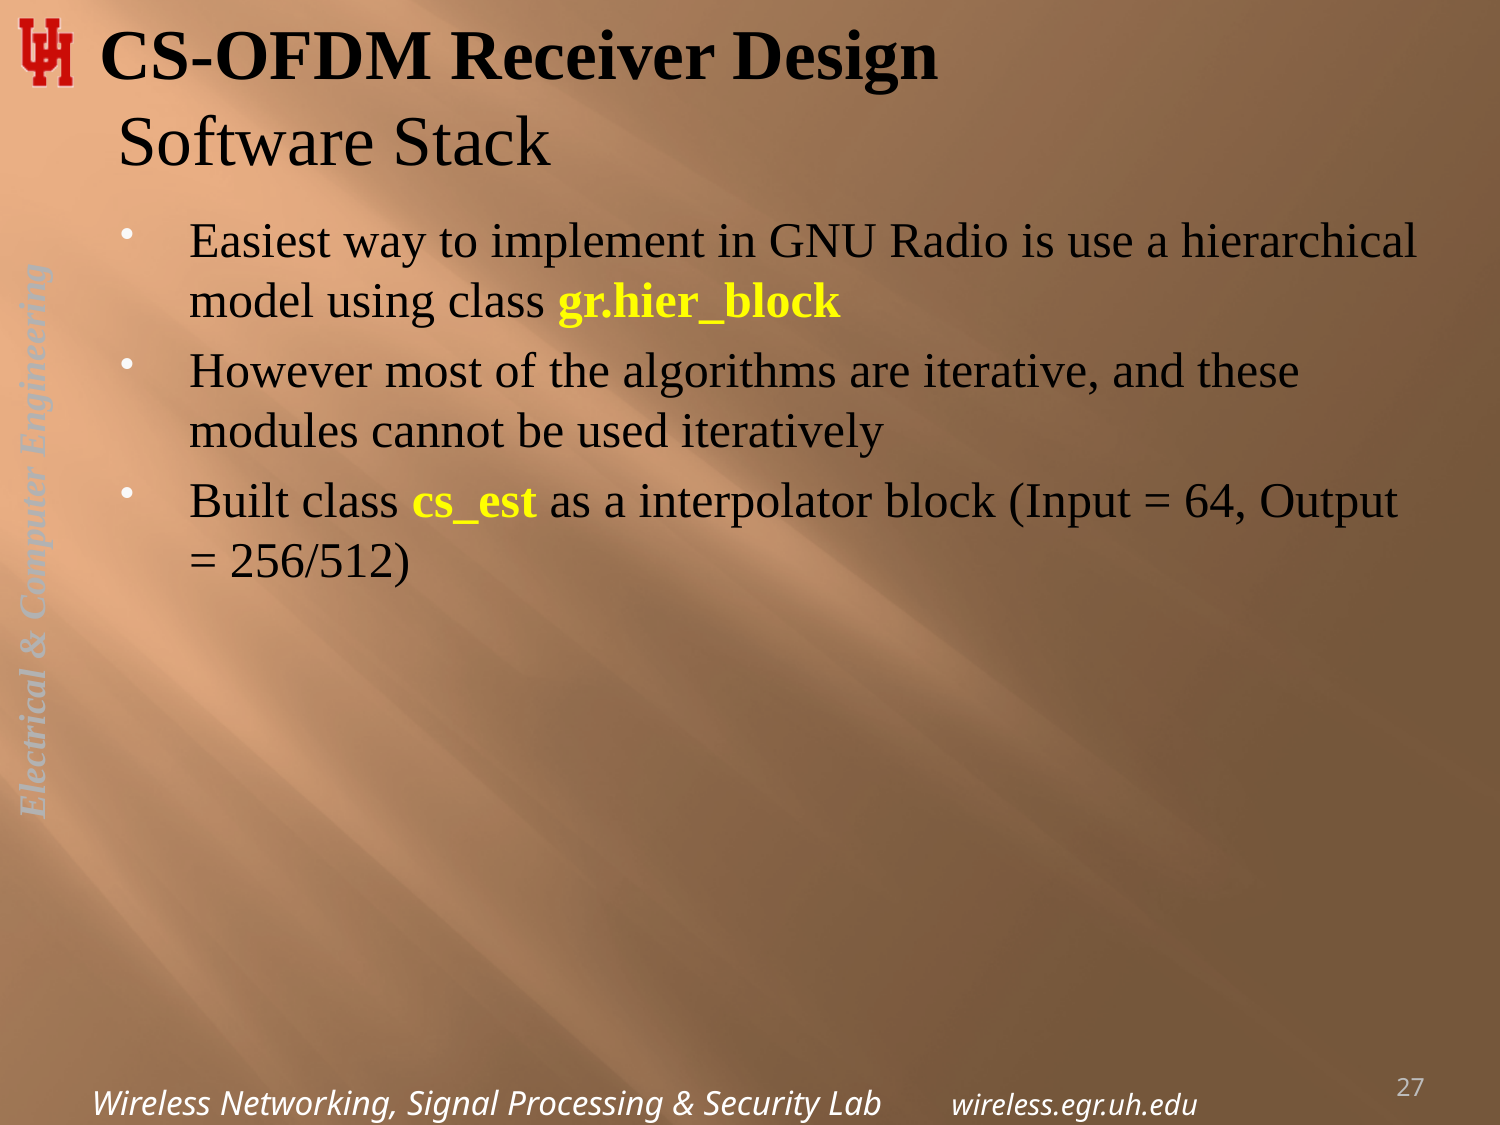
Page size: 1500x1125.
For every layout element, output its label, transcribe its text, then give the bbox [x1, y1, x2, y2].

list Easiest way to implement in GNU Radio is use a hierarchical model using class gr.hier_block However most of the algorithms are iterative, and these modules cannot be used iteratively Built class cs_est as a interpolator block (Input = 64, Output = 256/512) [84, 200, 1435, 973]
slide_number 27 [1299, 1052, 1425, 1113]
picture [12, 12, 85, 94]
title CS-OFDM Receiver Design Software Stack [84, 0, 1435, 188]
